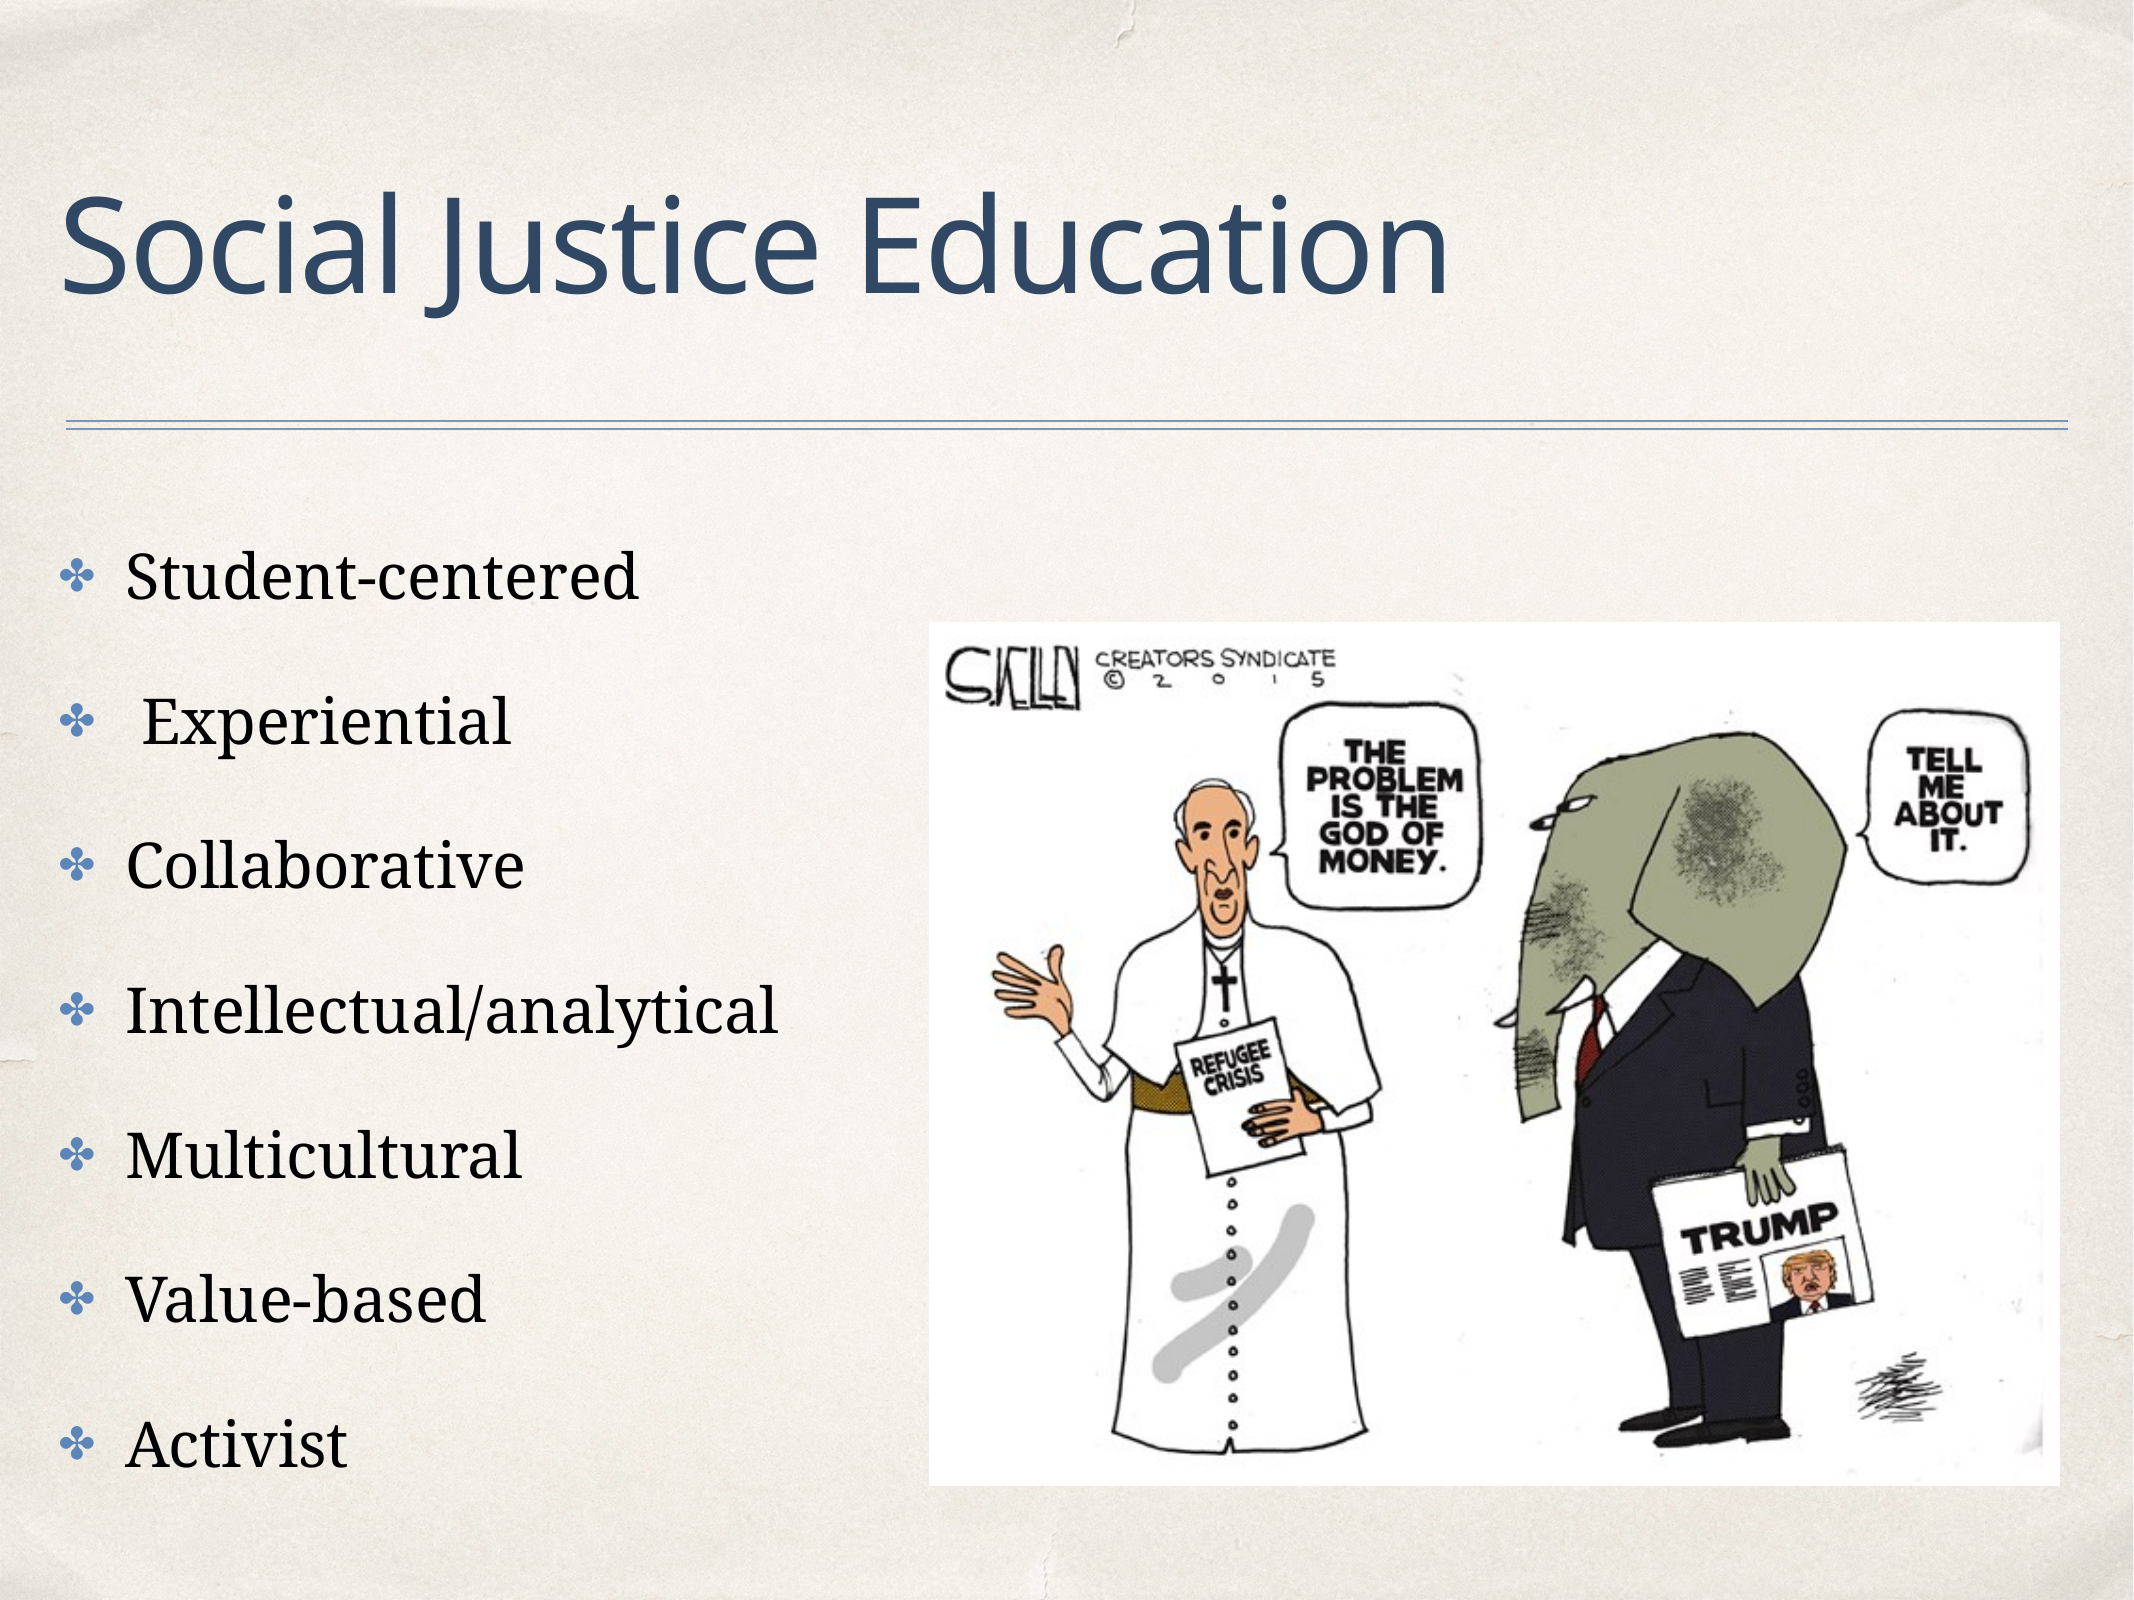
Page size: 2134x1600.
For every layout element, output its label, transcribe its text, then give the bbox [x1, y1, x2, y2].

title Social Justice Education [57, 72, 2076, 409]
picture [0, 0, 2134, 1600]
list Student-centered Experiential Collaborative Intellectual/analytical Multicultural Value-based Activist [57, 489, 2076, 1528]
